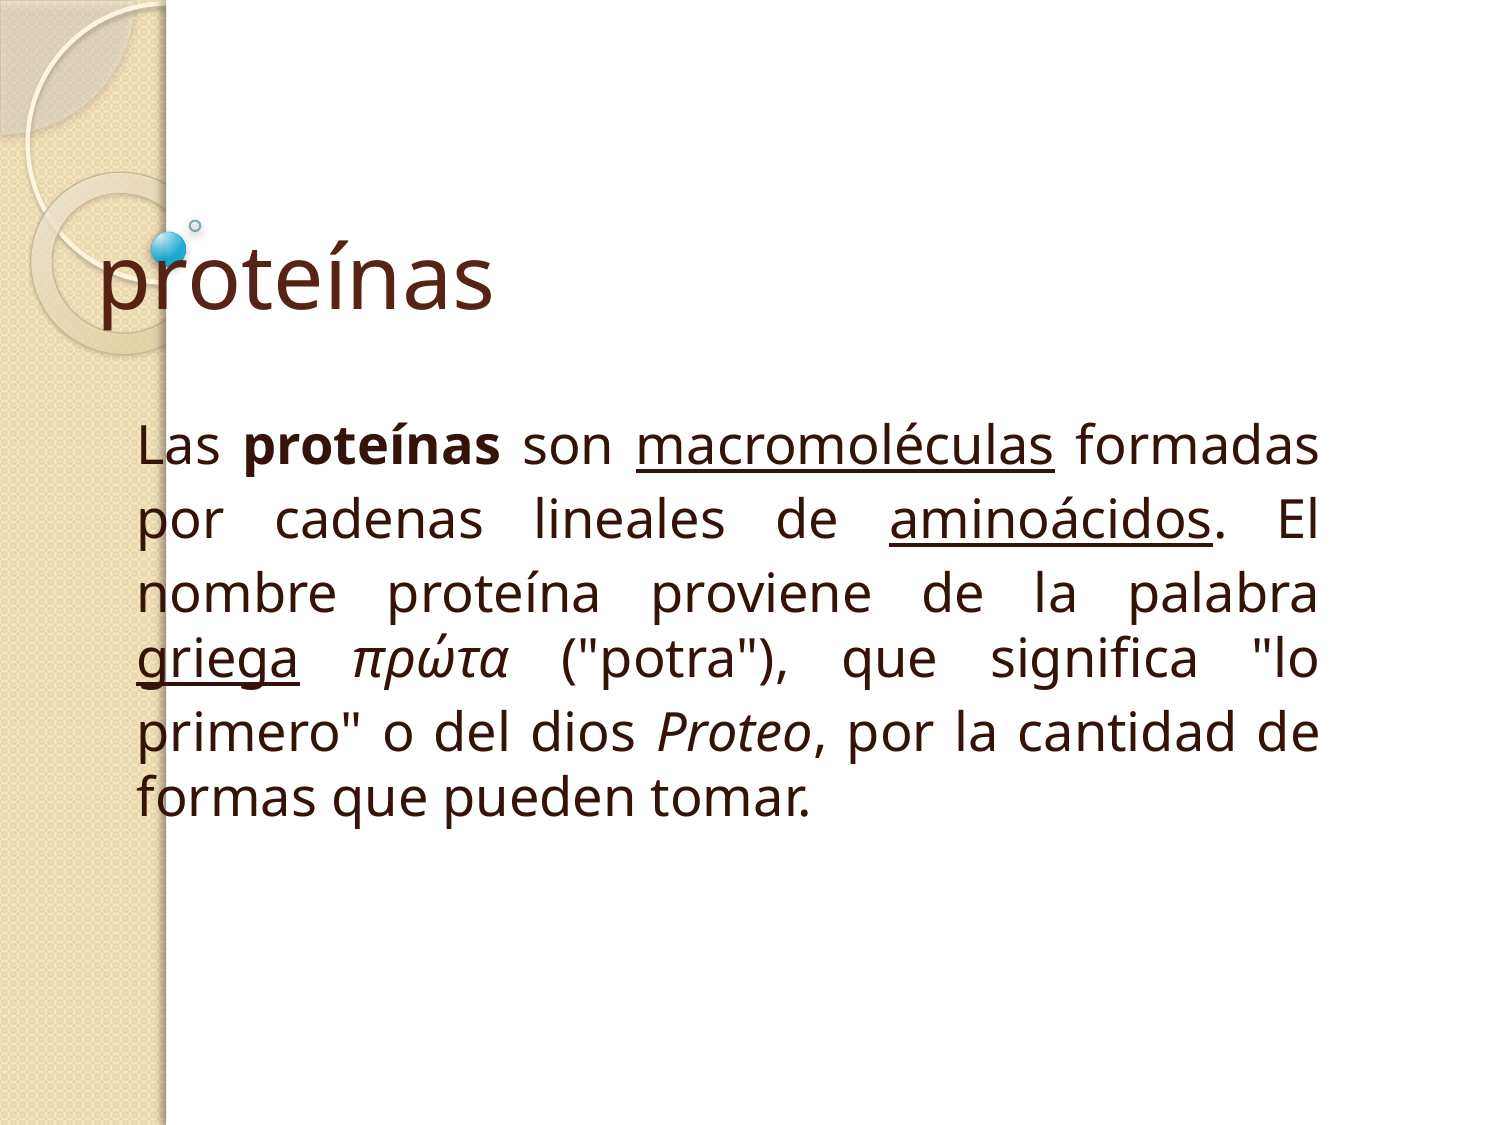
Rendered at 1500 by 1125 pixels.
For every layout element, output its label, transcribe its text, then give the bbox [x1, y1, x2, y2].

title proteínas [82, 93, 1357, 335]
subtitle Las proteínas son macromoléculas formadas por cadenas lineales de aminoácidos. El nombre proteína proviene de la palabra griega πρώτα ("potra"), que significa "lo primero" o del dios Proteo, por la cantidad de formas que pueden tomar. [117, 410, 1336, 997]
